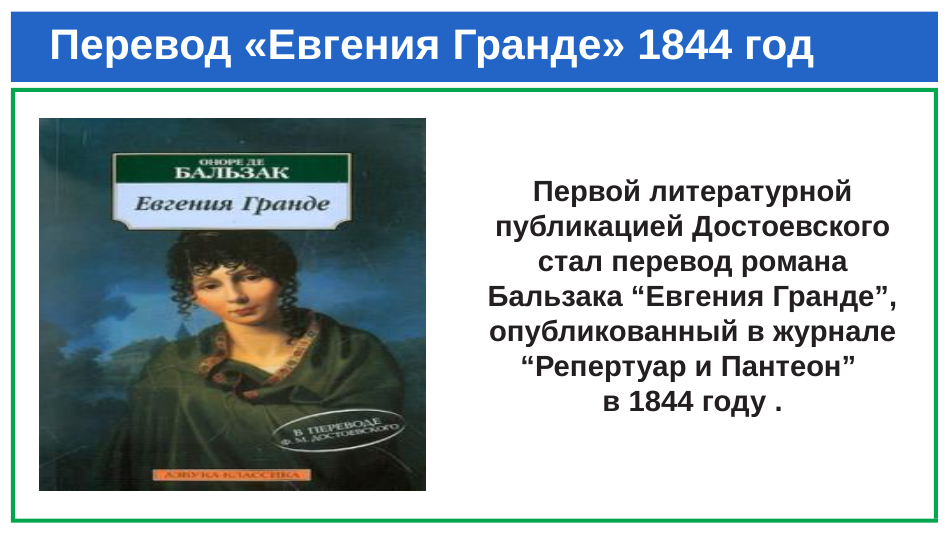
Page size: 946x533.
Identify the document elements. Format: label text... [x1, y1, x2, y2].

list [39, 118, 427, 491]
list Первой литературной публикацией Достоевского стал перевод романа Бальзака “Евгения Гранде”, опубликованный в журнале “Репертуар и Пантеон” в 1844 году . [487, 172, 899, 420]
title Перевод «Евгения Гранде» 1844 год [49, 16, 897, 69]
